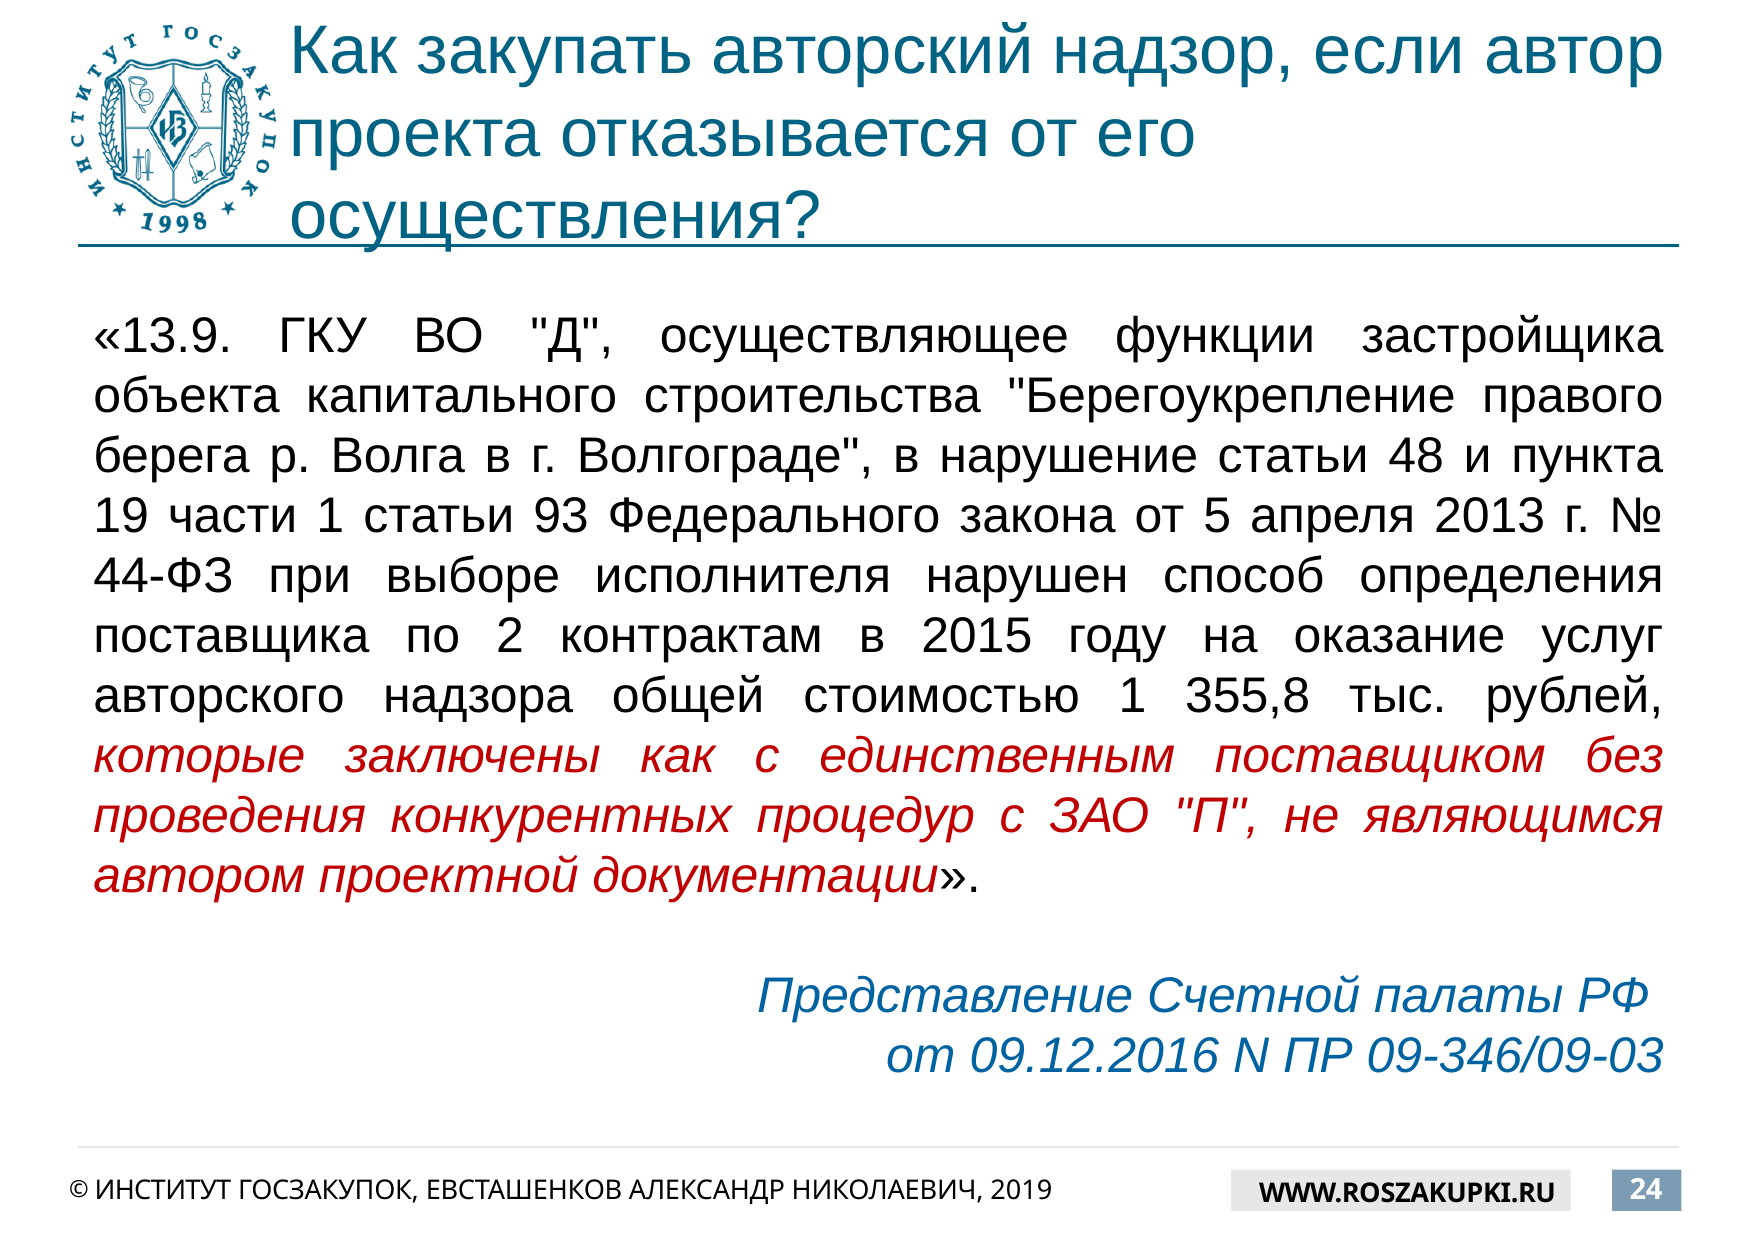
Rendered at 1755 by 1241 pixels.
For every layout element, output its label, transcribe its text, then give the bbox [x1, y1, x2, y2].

title Как закупать авторский надзор, если автор проекта отказывается от его осуществления? [289, 3, 1684, 254]
picture [62, 17, 286, 241]
list «13.9. ГКУ ВО "Д", осуществляющее функции застройщика объекта капитального строительства "Берегоукрепление правого берега р. Волга в г. Волгограде", в нарушение статьи 48 и пункта 19 части 1 статьи 93 Федерального закона от 5 апреля 2013 г. № 44-ФЗ при выборе исполнителя нарушен способ определения поставщика по 2 контрактам в 2015 году на оказание услуг авторского надзора общей стоимостью 1 355,8 тыс. рублей, которые заключены как с единственным поставщиком без проведения конкурентных процедур с ЗАО "П", не являющимся автором проектной документации». Представление Счетной палаты РФ от 09.12.2016 N ПР 09-346/09-03 [78, 295, 1679, 1121]
